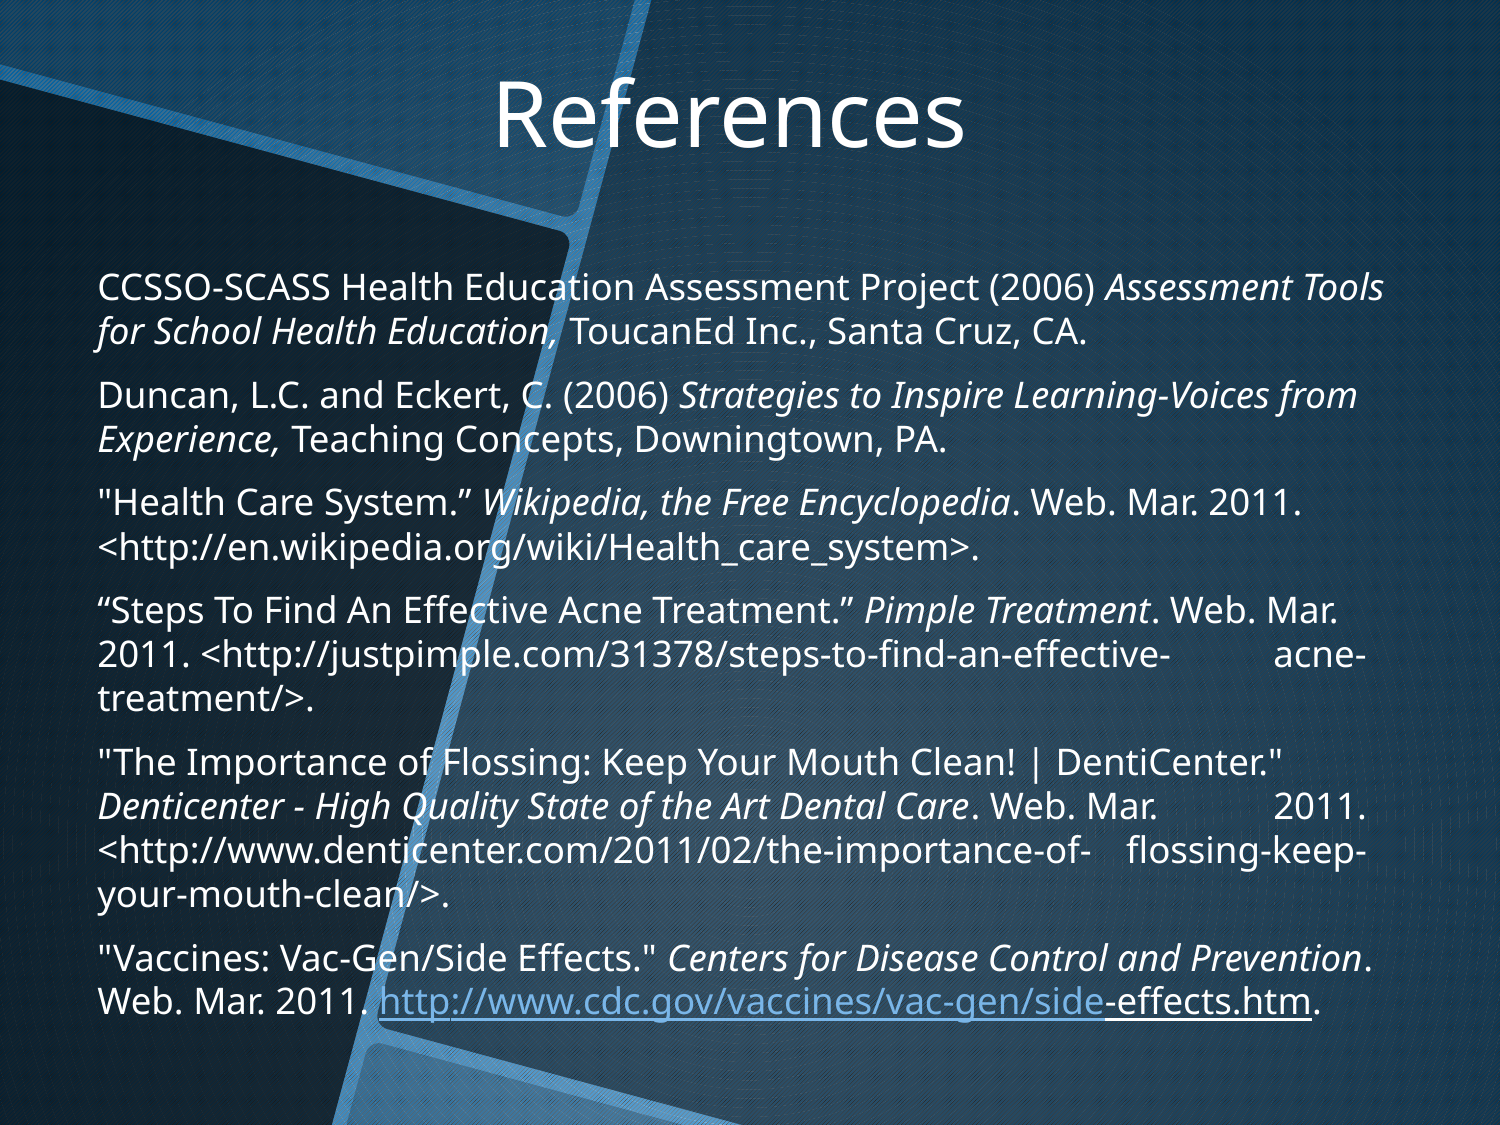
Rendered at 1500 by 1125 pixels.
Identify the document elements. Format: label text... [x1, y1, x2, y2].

title References [423, 27, 983, 174]
list CCSSO-SCASS Health Education Assessment Project (2006) Assessment Tools for School Health Education, ToucanEd Inc., Santa Cruz, CA. Duncan, L.C. and Eckert, C. (2006) Strategies to Inspire Learning-Voices from Experience, Teaching Concepts, Downingtown, PA. "Health Care System.” Wikipedia, the Free Encyclopedia. Web. Mar. 2011. <http://en.wikipedia.org/wiki/Health_care_system>. “Steps To Find An Effective Acne Treatment.” Pimple Treatment. Web. Mar. 2011. <http://justpimple.com/31378/steps-to-find-an-effective- acne-treatment/>. "The Importance of Flossing: Keep Your Mouth Clean! | DentiCenter." Denticenter - High Quality State of the Art Dental Care. Web. Mar. 2011. <http://www.denticenter.com/2011/02/the-importance-of- flossing-keep-your-mouth-clean/>. "Vaccines: Vac-Gen/Side Effects." Centers for Disease Control and Prevention. Web. Mar. 2011. http://www.cdc.gov/vaccines/vac-gen/side- effects.htm. [82, 229, 1439, 1063]
